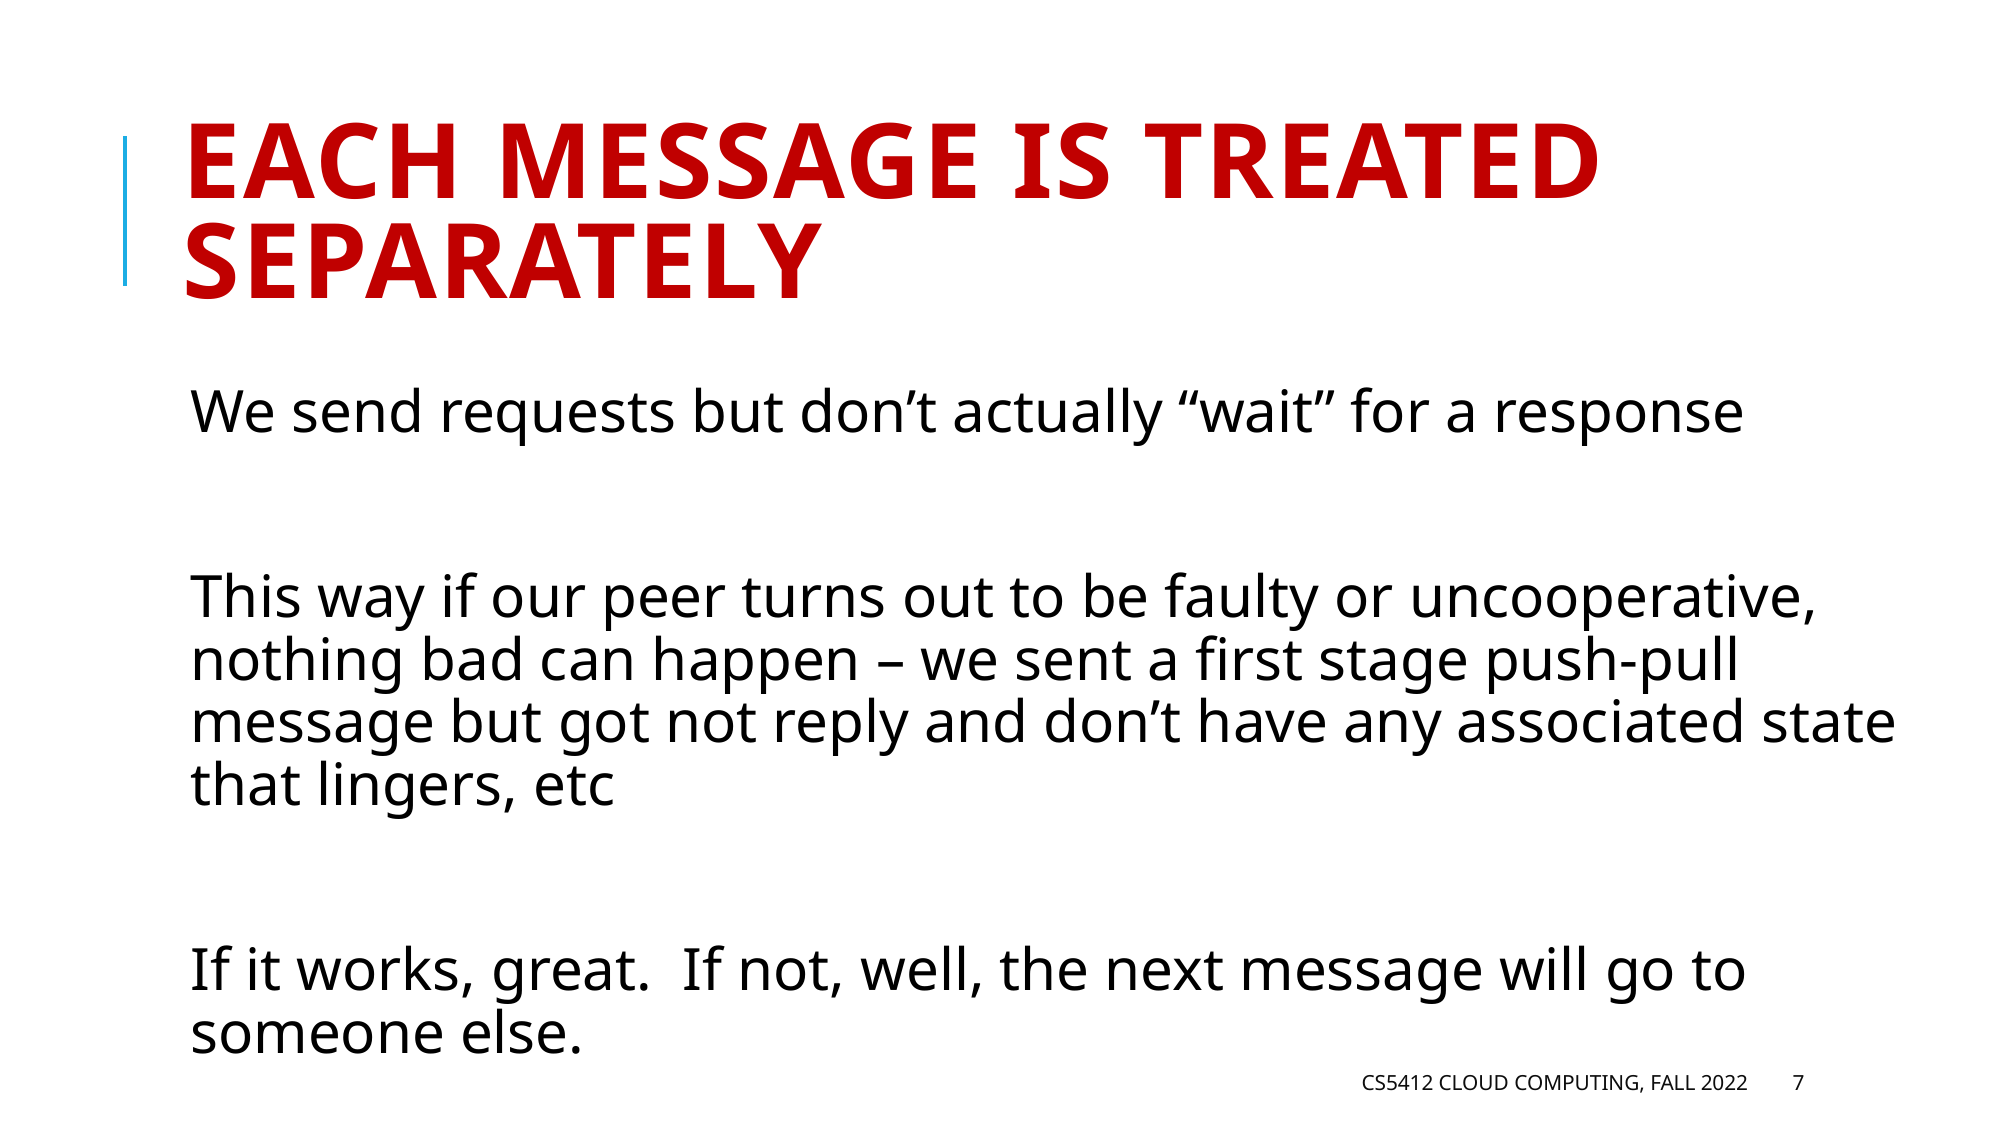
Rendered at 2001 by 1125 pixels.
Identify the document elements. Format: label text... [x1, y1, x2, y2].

slide_number 7 [1777, 1061, 1938, 1107]
footer CS5412 Cloud Computing, Fall 2022 [794, 1061, 1763, 1107]
title Each message is treated separately [168, 96, 1938, 342]
list We send requests but don’t actually “wait” for a response This way if our peer turns out to be faulty or uncooperative, nothing bad can happen – we sent a first stage push-pull message but got not reply and don’t have any associated state that lingers, etc If it works, great. If not, well, the next message will go to someone else. [168, 375, 1938, 1035]
